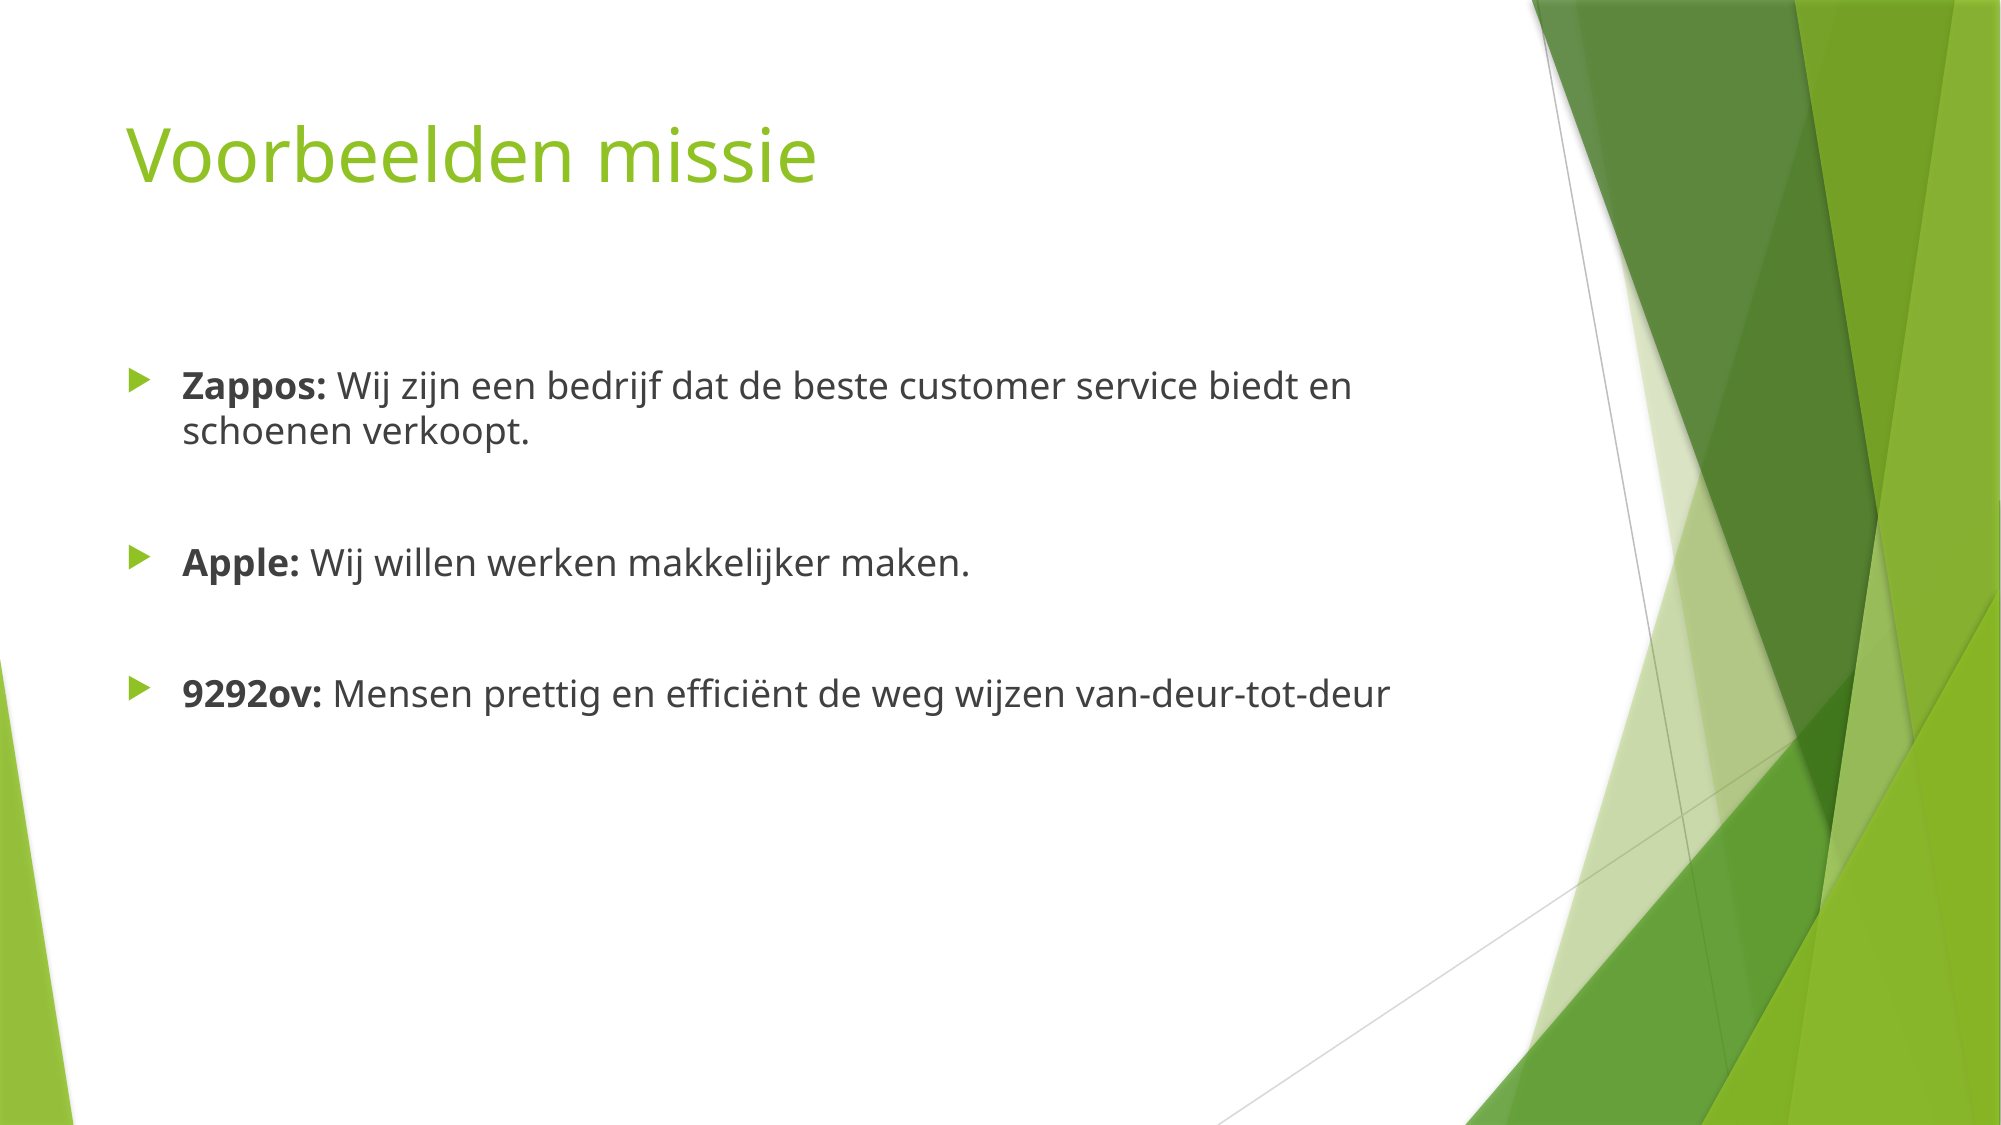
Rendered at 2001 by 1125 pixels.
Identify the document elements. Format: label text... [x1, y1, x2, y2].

list Zappos: Wij zijn een bedrijf dat de beste customer service biedt en schoenen verkoopt. Apple: Wij willen werken makkelijker maken. 9292ov: ﻿﻿Mensen prettig en efficiënt de weg wijzen van-deur-tot-deur [111, 354, 1522, 992]
title Voorbeelden missie [111, 99, 1522, 317]
